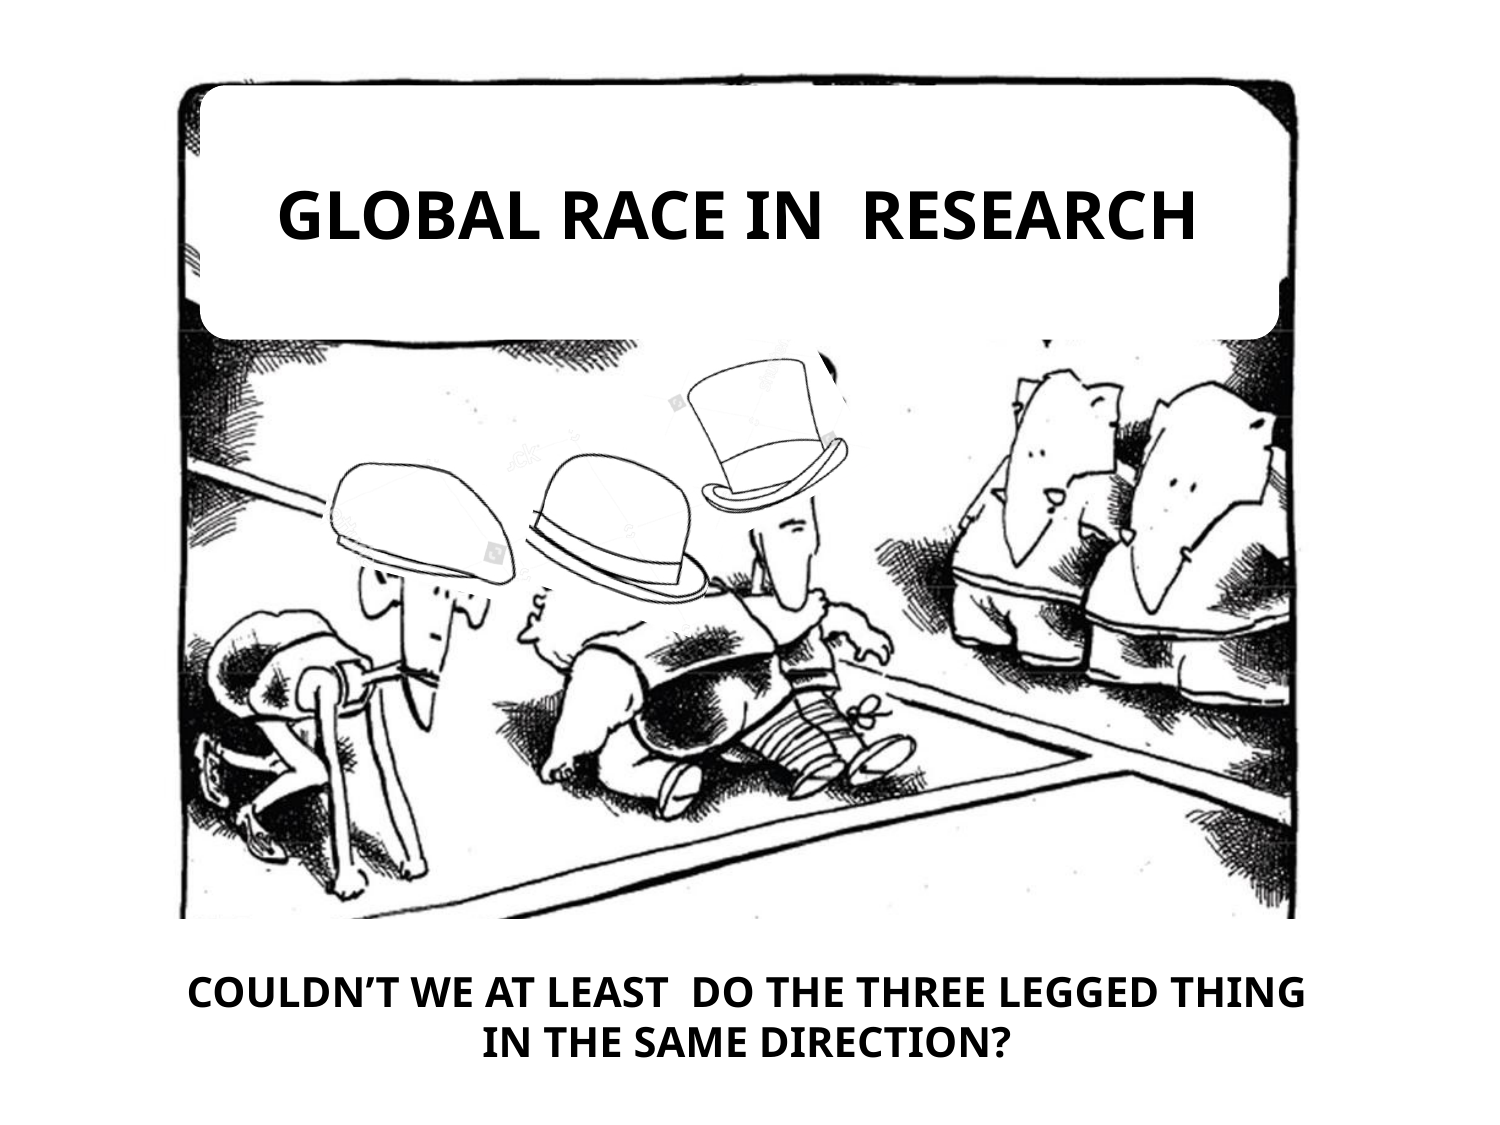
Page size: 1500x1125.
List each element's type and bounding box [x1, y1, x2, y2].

text_box [101, 62, 1403, 1076]
